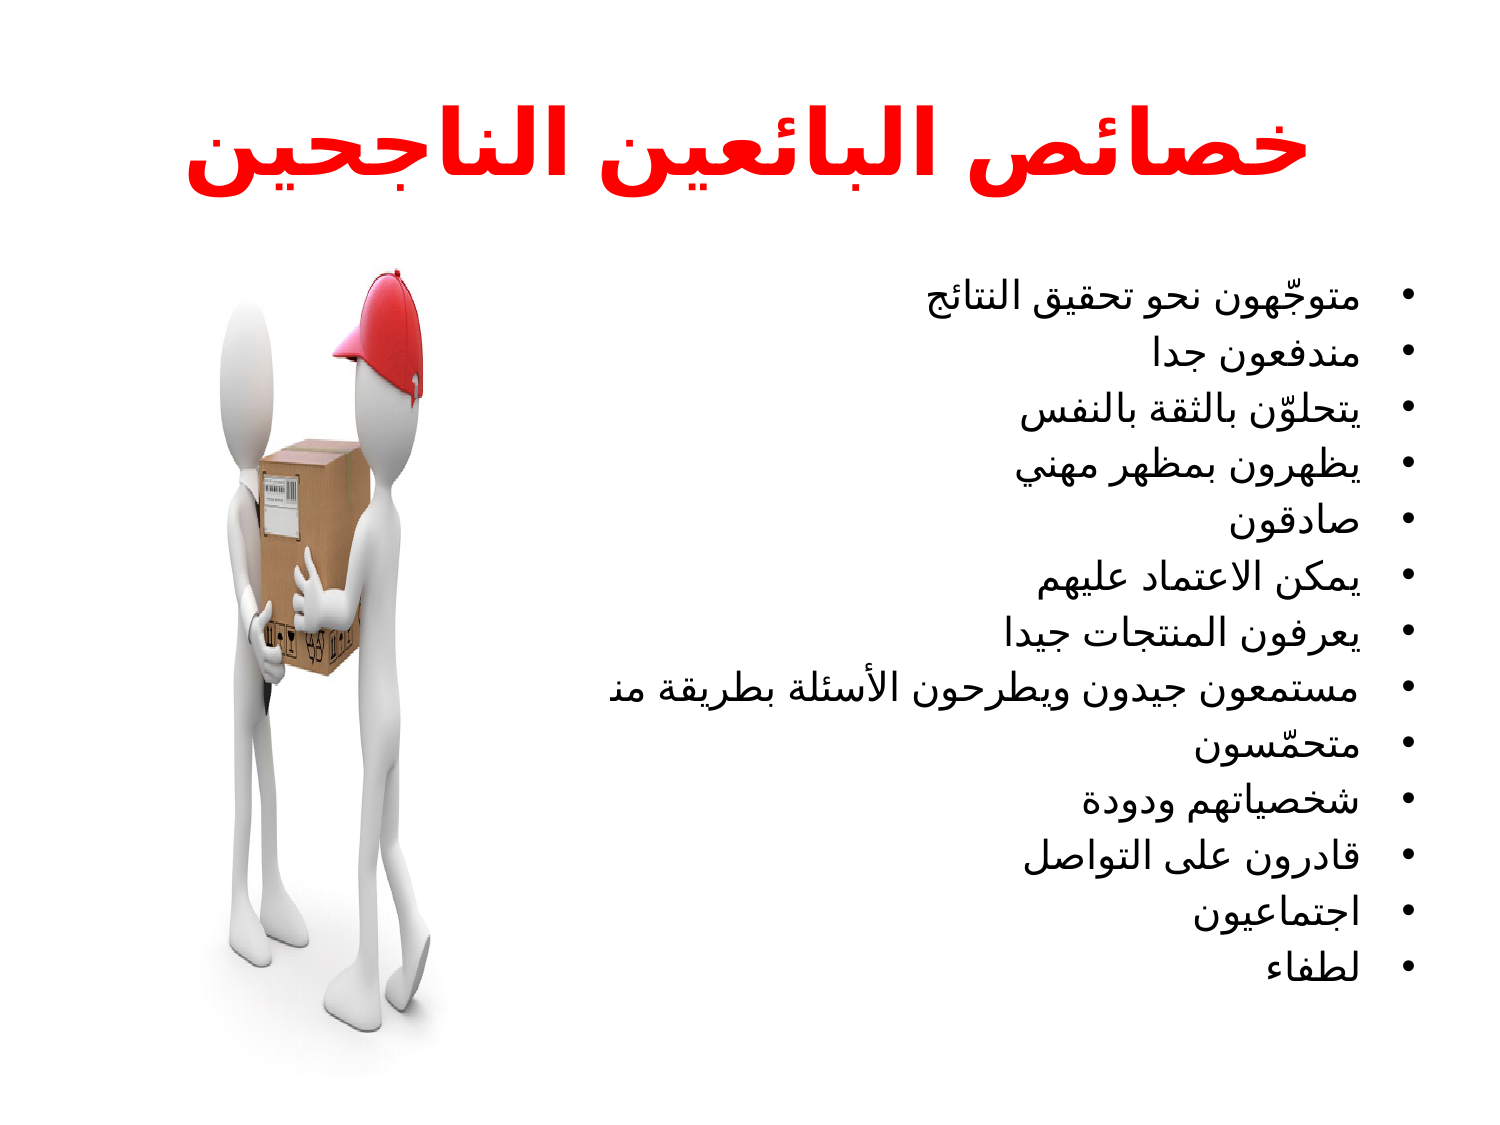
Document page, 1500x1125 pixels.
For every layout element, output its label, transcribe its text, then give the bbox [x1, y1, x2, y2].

list متوجّهون نحو تحقيق النتائج مندفعون جدا يتحلوّن بالثقة بالنفس يظهرون بمظهر مهني صادقون يمكن الاعتماد عليهم يعرفون المنتجات جيدا مستمعون جيدون ويطرحون الأسئلة بطريقة مناسبة متحمّسون شخصياتهم ودودة قادرون على التواصل اجتماعيون لطفاء [614, 262, 1425, 1005]
title خصائص البائعين الناجحين [75, 45, 1425, 233]
picture [34, 245, 610, 1079]
